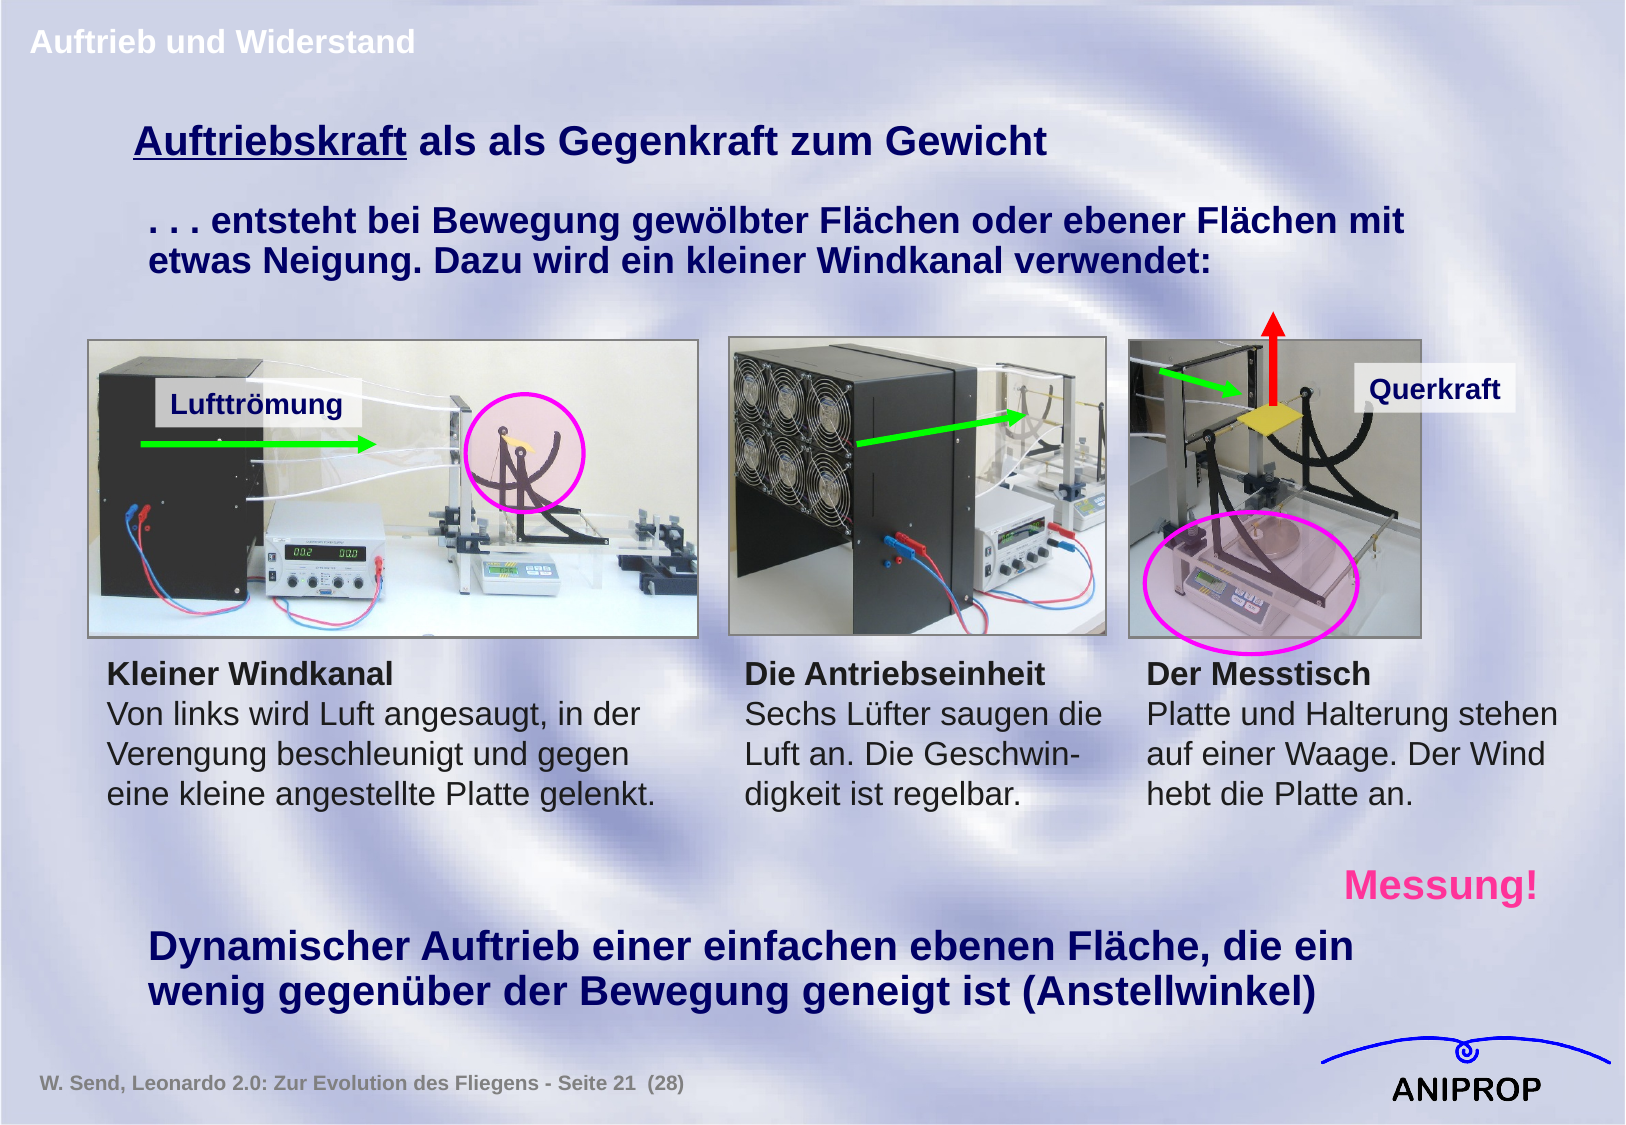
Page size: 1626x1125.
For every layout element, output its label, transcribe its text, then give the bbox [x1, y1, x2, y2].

text_box Die Antriebseinheit Sechs Lüfter saugen die Luft an. Die Geschwin-digkeit ist regelbar. [729, 655, 1131, 820]
text_box . . . entsteht bei Bewegung gewölbter Flächen oder ebener Flächen mit etwas Neigung. Dazu wird ein kleiner Windkanal verwendet: [133, 193, 1445, 290]
text_box Auftriebskraft als als Gegenkraft zum Gewicht [118, 112, 1430, 172]
text_box Messung! [1329, 850, 1554, 916]
picture [0, 0, 1625, 1125]
text_box Der Messtisch Platte und Halterung stehen auf einer Waage. Der Wind hebt die Platte an. [1131, 645, 1590, 820]
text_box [465, 311, 1516, 655]
text_box Dynamischer Auftrieb einer einfachen ebenen Fläche, die ein wenig gegenüber der Bewegung geneigt ist (Anstellwinkel) [133, 916, 1396, 1022]
text_box Kleiner Windkanal Von links wird Luft angesaugt, in der Verengung beschleunigt und gegen eine kleine angestellte Platte gelenkt. [91, 645, 683, 820]
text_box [140, 370, 465, 445]
title Auftrieb und Widerstand [29, 0, 836, 71]
